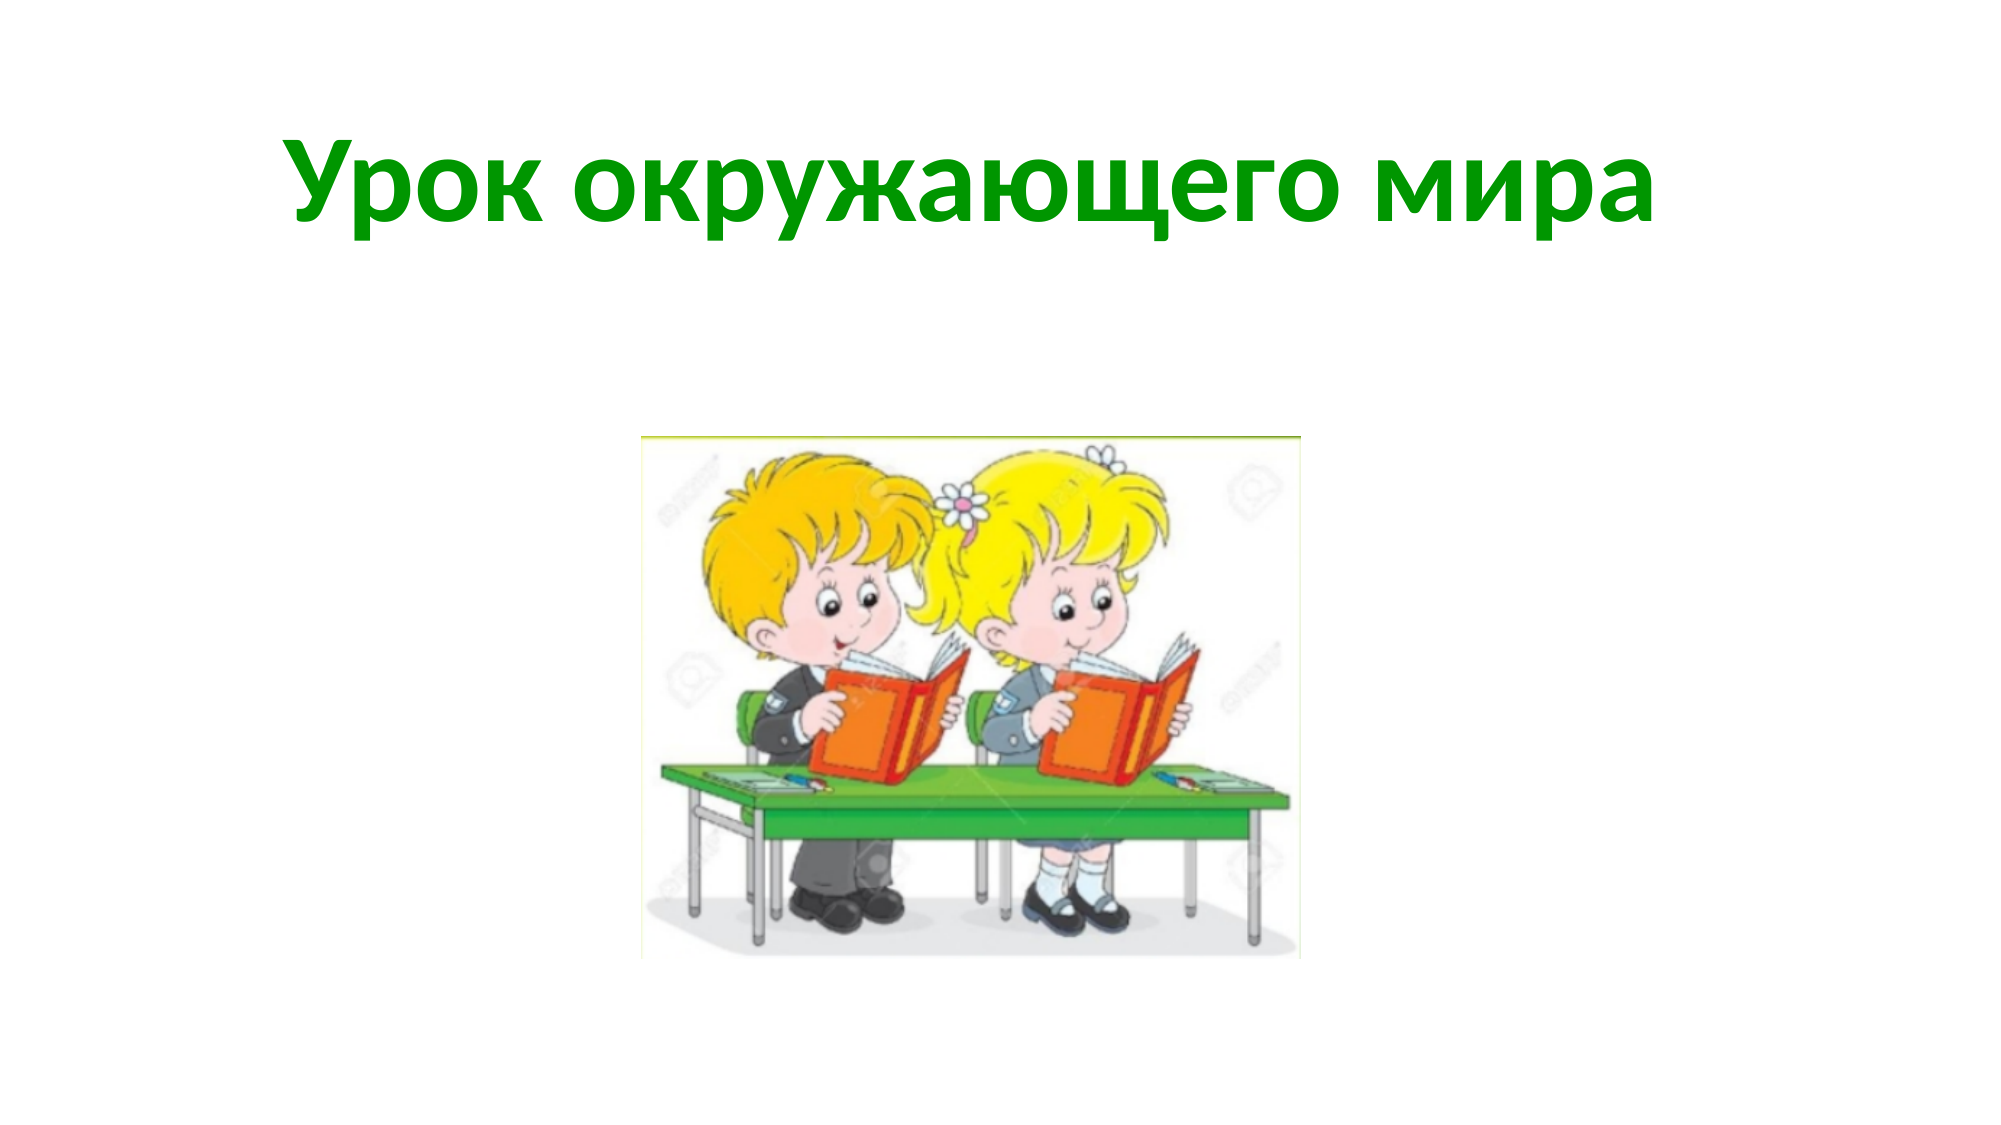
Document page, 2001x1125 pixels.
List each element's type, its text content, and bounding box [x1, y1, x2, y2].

picture [641, 436, 1301, 959]
table_header Урок окружающего мира [109, 120, 1834, 260]
